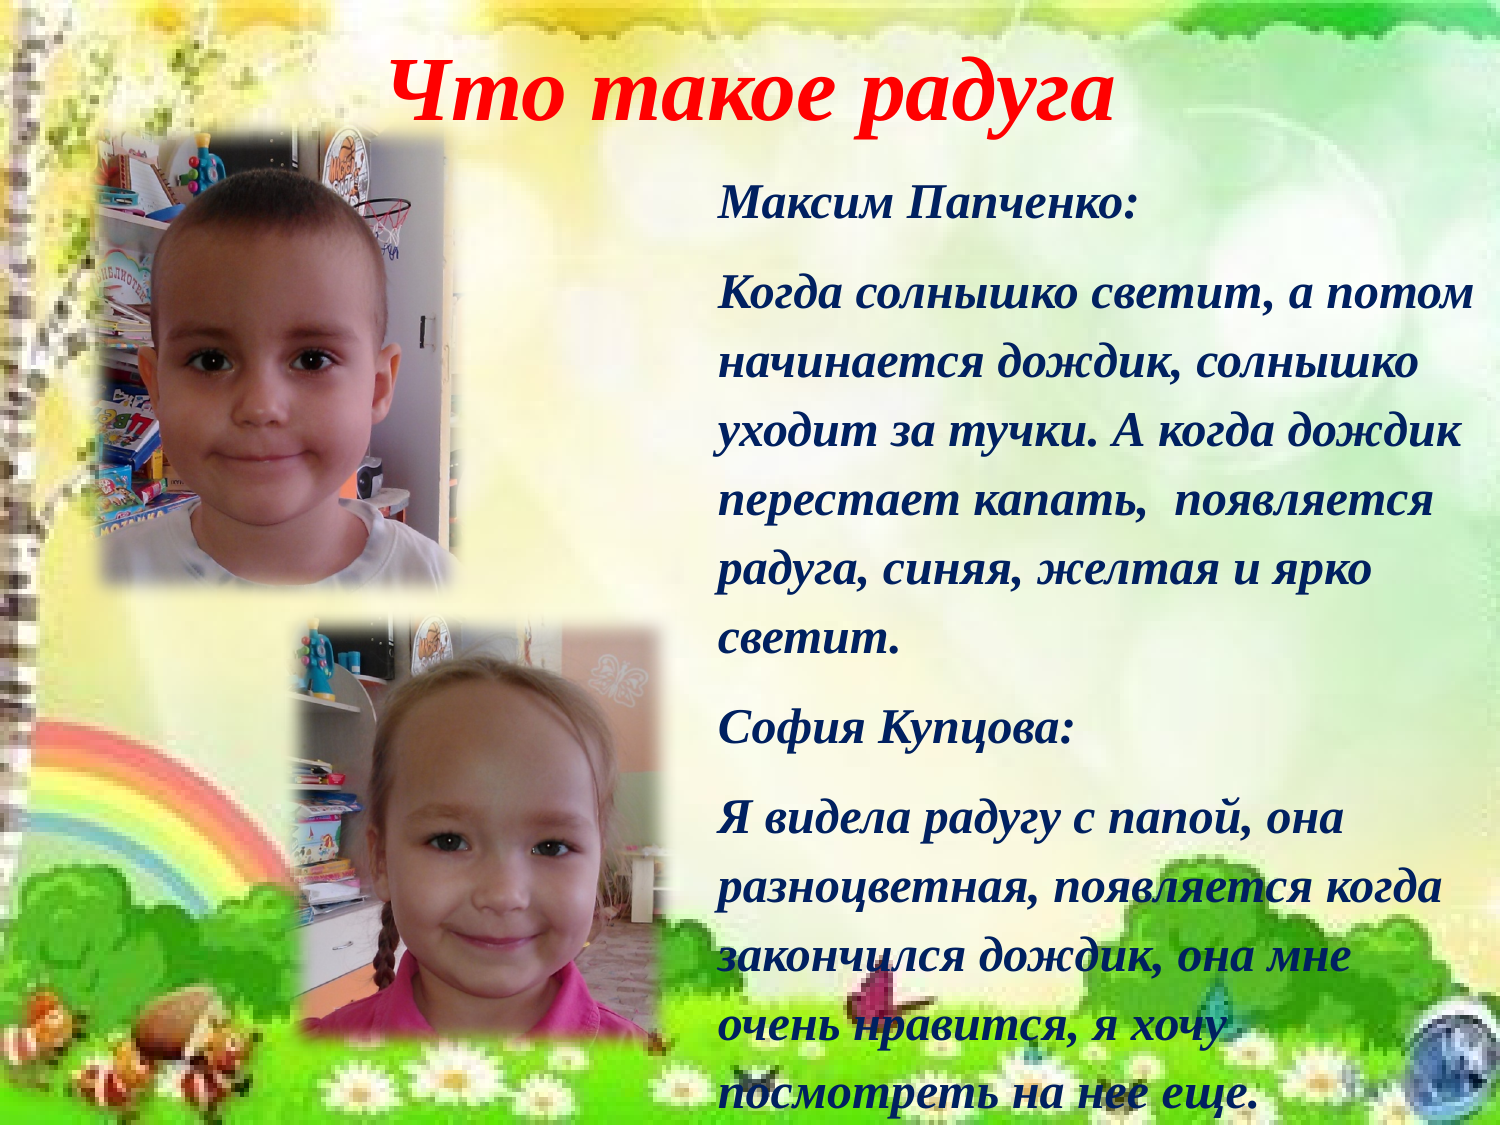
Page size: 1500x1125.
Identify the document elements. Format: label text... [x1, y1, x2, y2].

title Что такое радуга [75, 45, 1425, 233]
text_box Максим Папченко: Когда солнышко светит, а потом начинается дождик, солнышко уходит за тучки. А когда дождик перестает капать, появляется радуга, синяя, желтая и ярко светит. София Купцова: Я видела радугу с папой, она разноцветная, появляется когда закончился дождик, она мне очень нравится, я хочу посмотреть на нее еще. [703, 152, 1500, 1125]
picture [0, 0, 1500, 1125]
